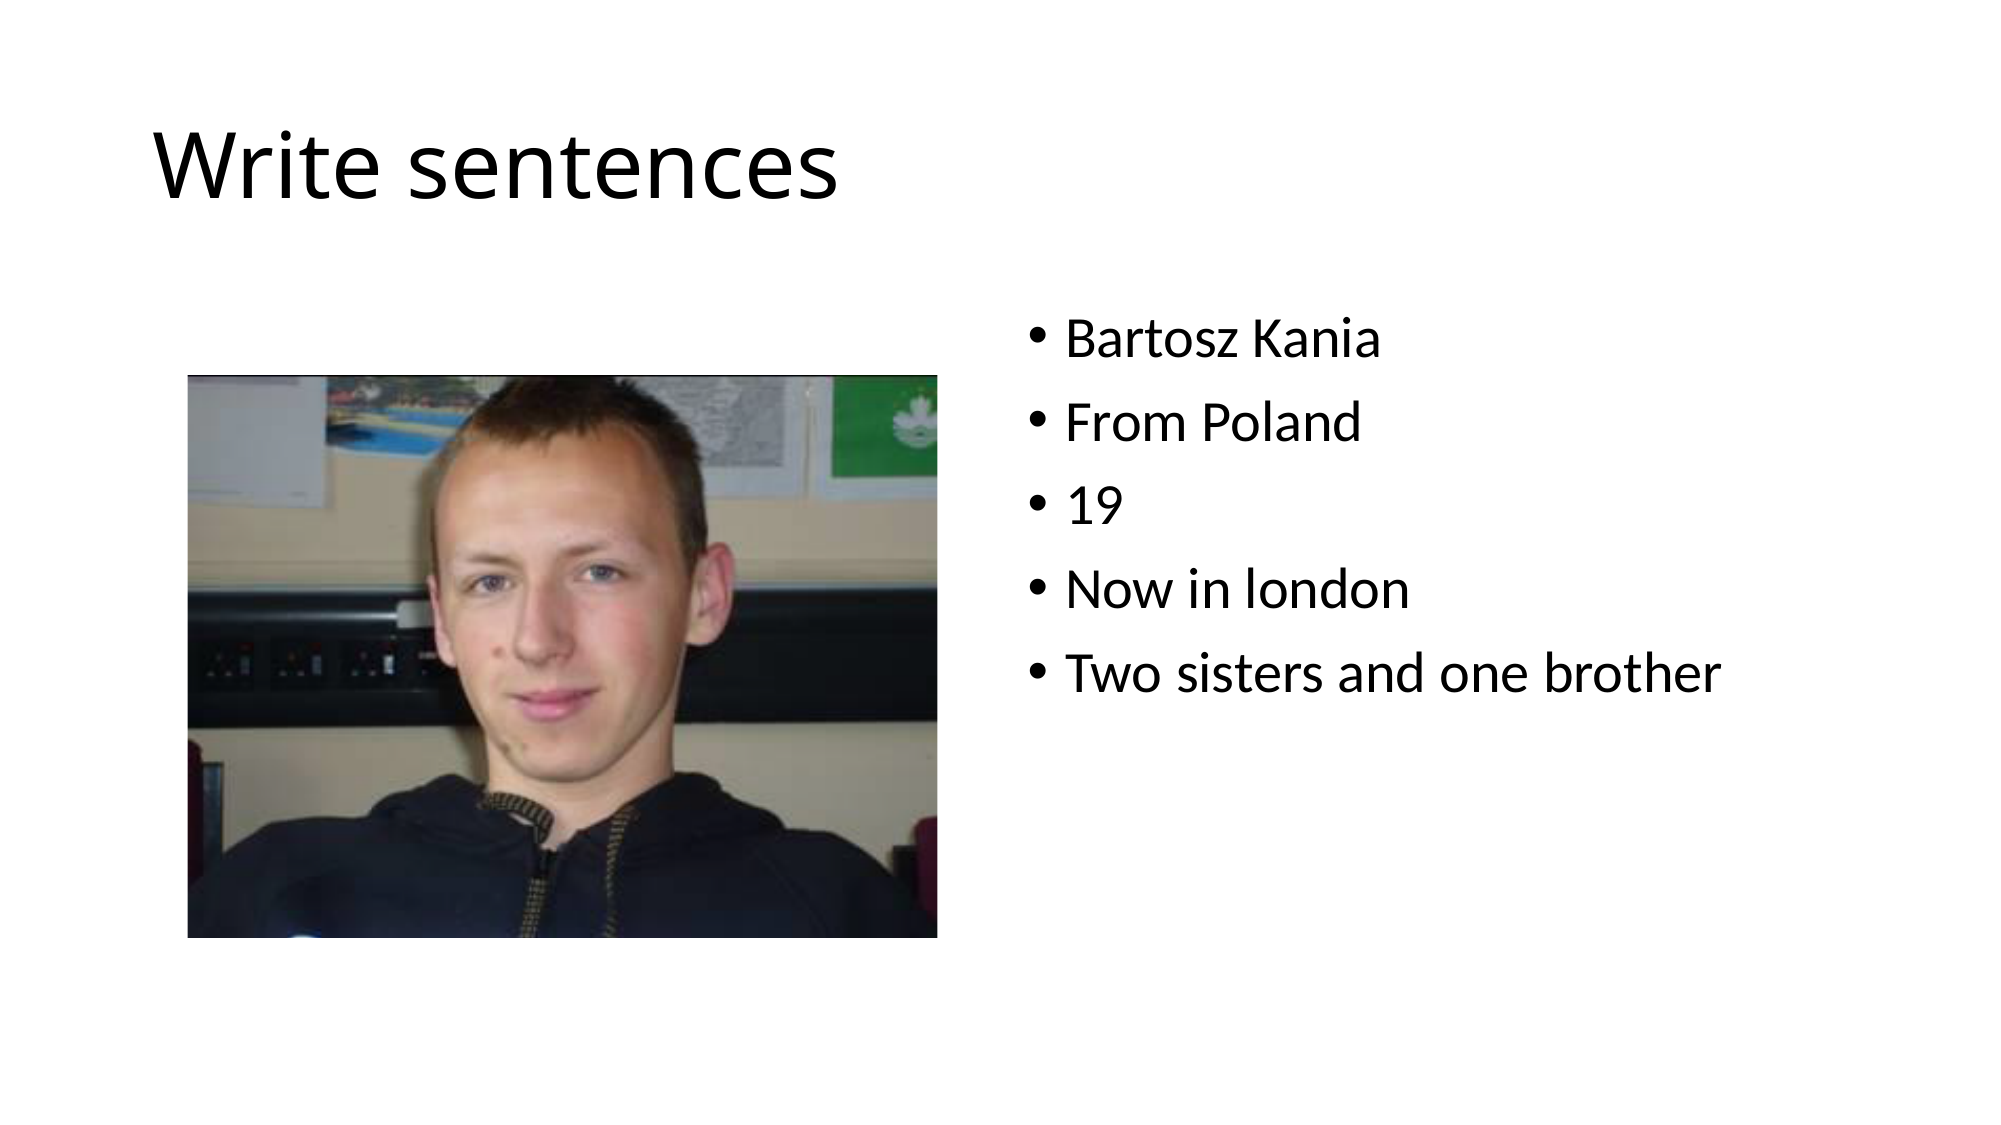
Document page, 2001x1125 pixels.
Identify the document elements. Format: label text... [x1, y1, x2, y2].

list Bartosz Kania From Poland 19 Now in london Two sisters and one brother [1012, 299, 1863, 1014]
title Write sentences [137, 59, 1863, 278]
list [187, 375, 938, 938]
